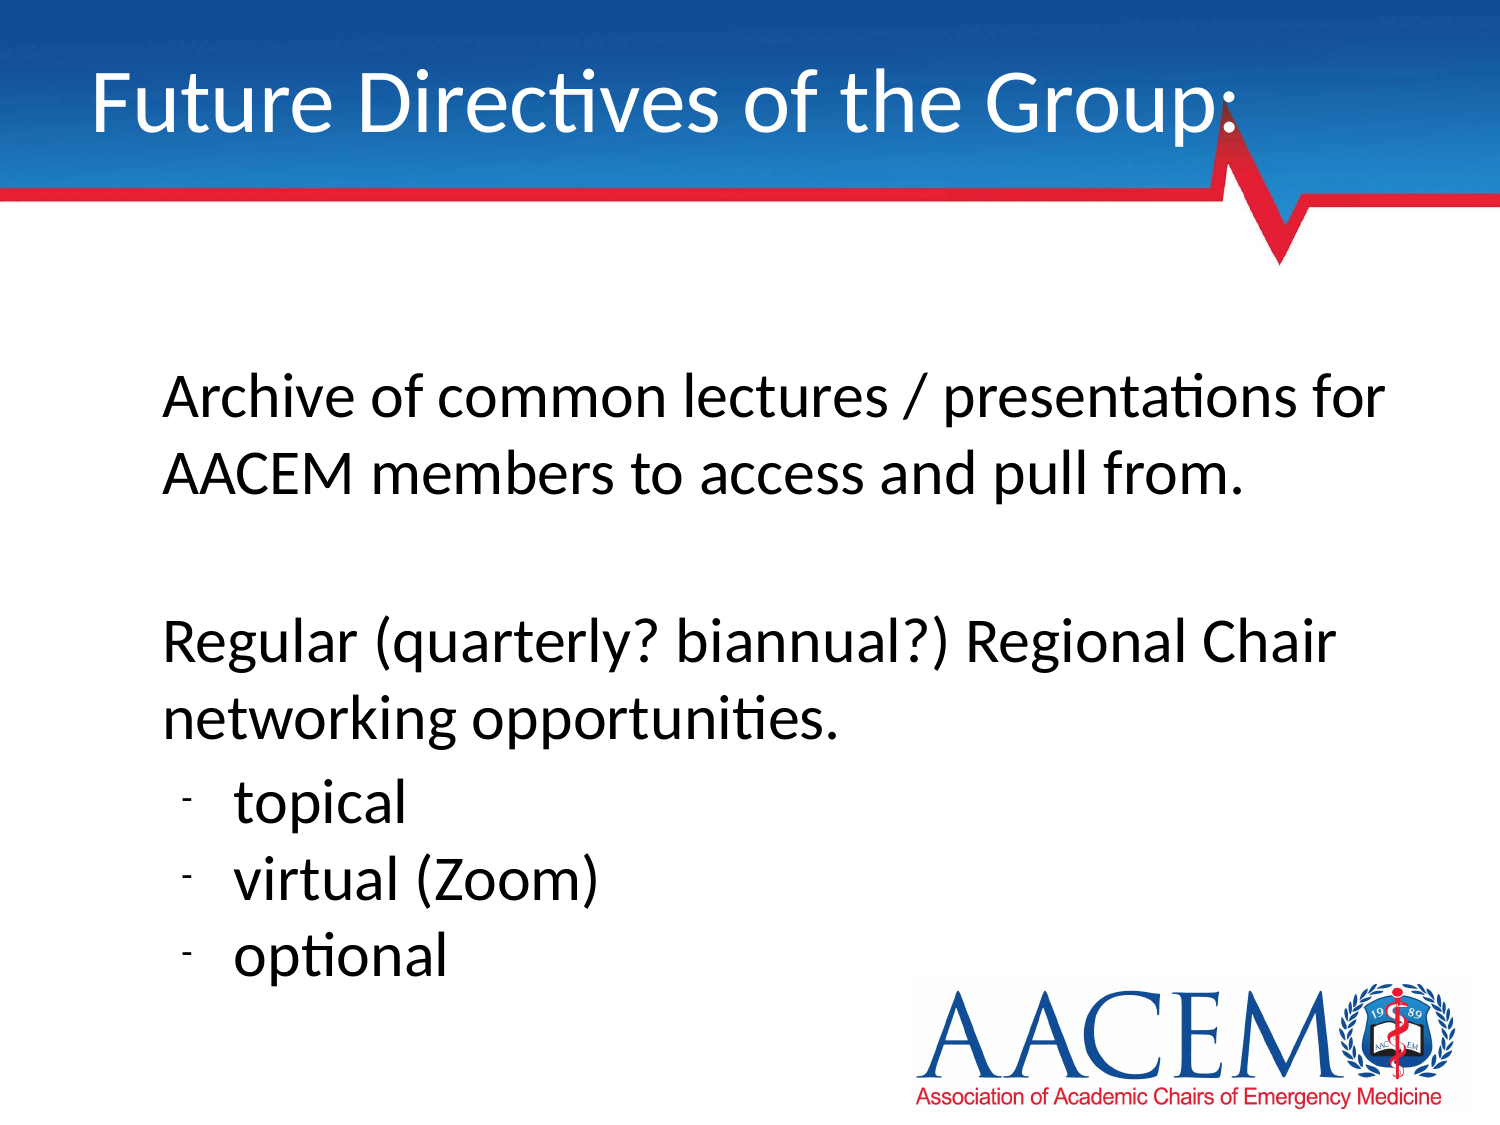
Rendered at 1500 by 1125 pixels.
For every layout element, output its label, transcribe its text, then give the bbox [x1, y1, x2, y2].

picture [0, 0, 1500, 947]
title Future Directives of the Group: [75, 2, 1425, 190]
picture [910, 974, 1469, 1112]
list Archive of common lectures / presentations for AACEM members to access and pull from. Regular (quarterly? biannual?) Regional Chair networking opportunities. topical virtual (Zoom) optional [75, 262, 1425, 1005]
